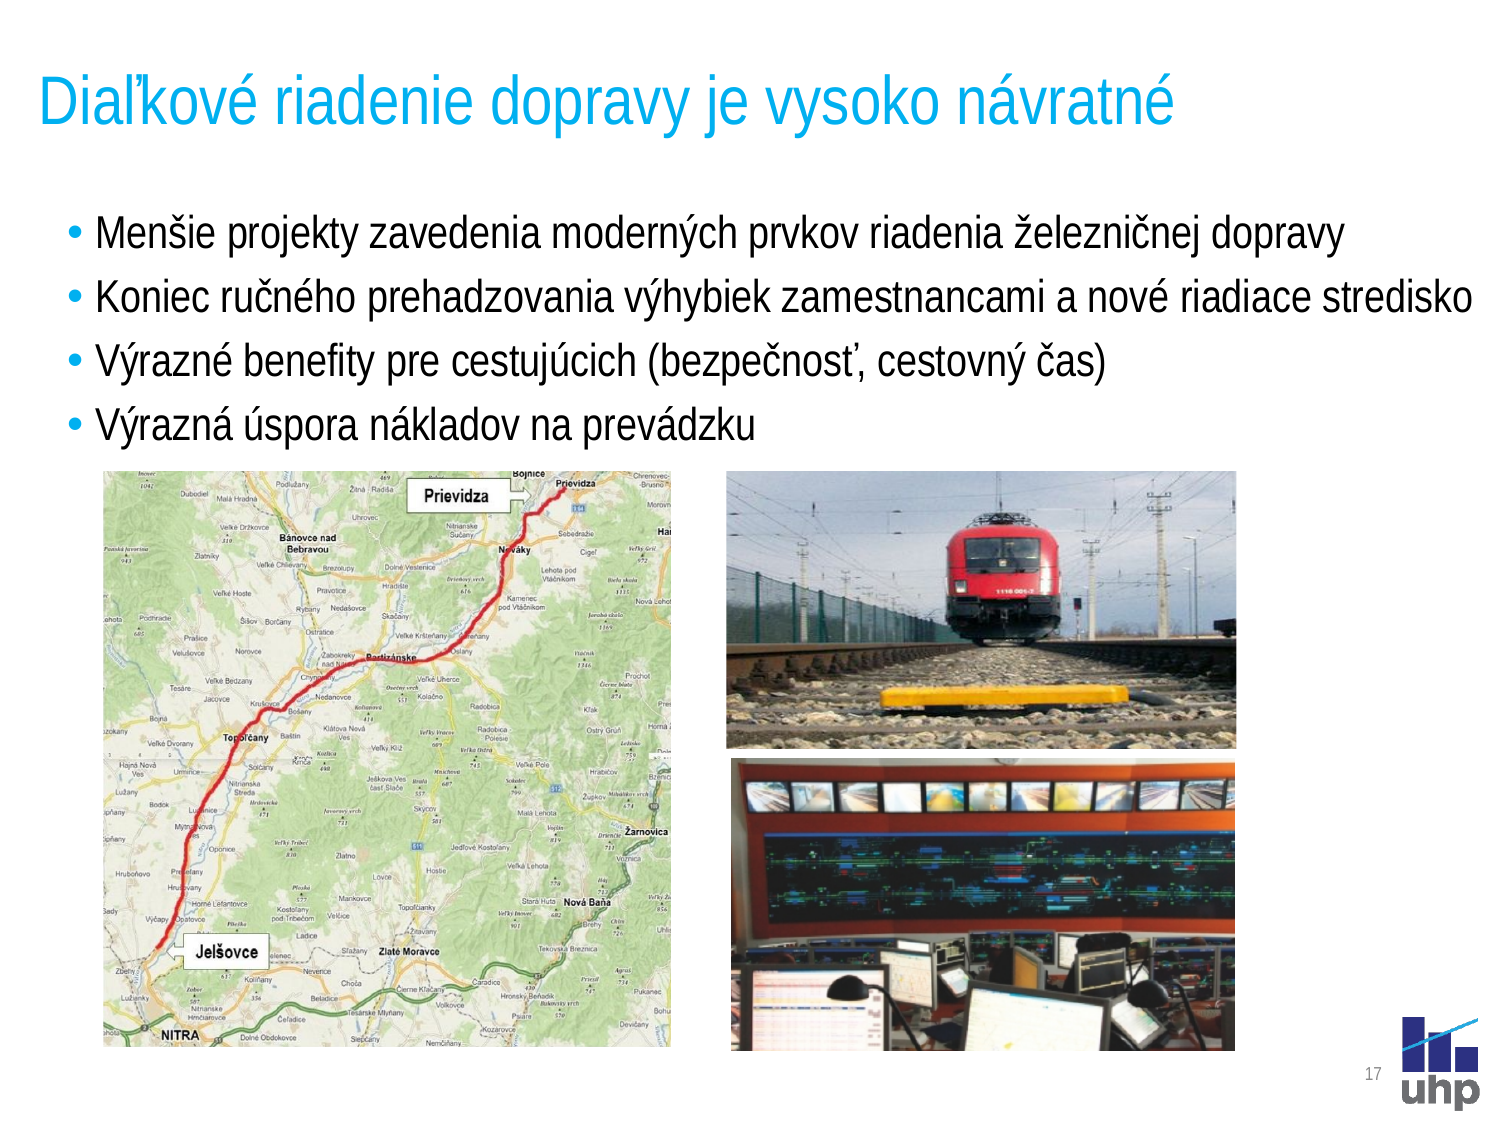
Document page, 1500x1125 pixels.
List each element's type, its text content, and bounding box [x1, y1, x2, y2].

picture [1396, 1013, 1483, 1125]
list Menšie projekty zavedenia moderných prvkov riadenia železničnej dopravy Koniec ručného prehadzovania výhybiek zamestnancami a nové riadiace stredisko Výrazné benefity pre cestujúcich (bezpečnosť, cestovný čas) Výrazná úspora nákladov na prevádzku [52, 201, 1500, 472]
title Diaľkové riadenie dopravy je vysoko návratné [23, 22, 1429, 184]
picture [103, 470, 671, 1047]
picture [726, 471, 1237, 749]
slide_number 17 [1059, 1042, 1397, 1103]
picture [726, 758, 1237, 1051]
